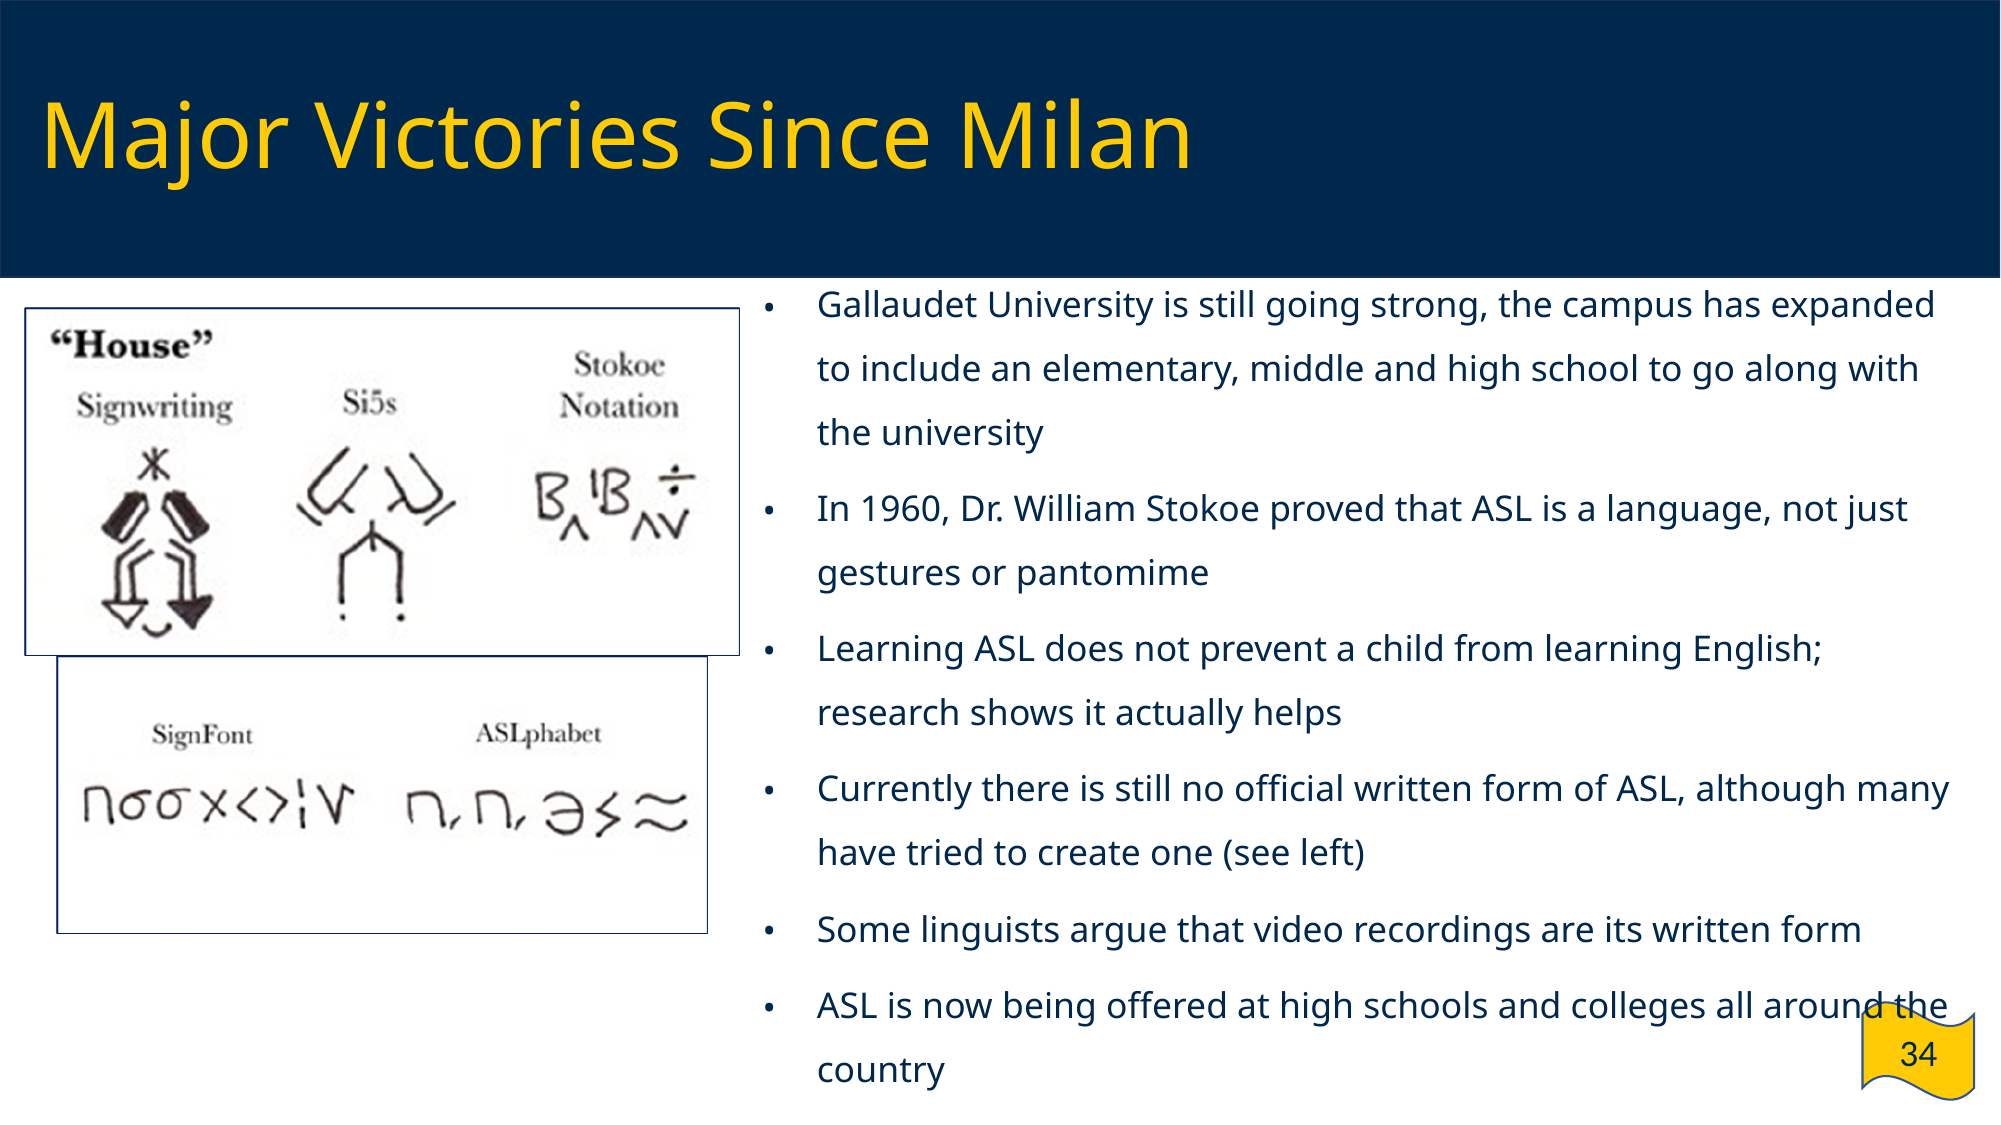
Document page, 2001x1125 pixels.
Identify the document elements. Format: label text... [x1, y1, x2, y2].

picture [23, 307, 740, 934]
title Major Victories Since Milan [24, 30, 1660, 248]
list Gallaudet University is still going strong, the campus has expanded to include an elementary, middle and high school to go along with the university In 1960, Dr. William Stokoe proved that ASL is a language, not just gestures or pantomime Learning ASL does not prevent a child from learning English; research shows it actually helps Currently there is still no official written form of ASL, although many have tried to create one (see left) Some linguists argue that video recordings are its written form ASL is now being offered at high schools and colleges all around the country [726, 253, 1976, 1040]
